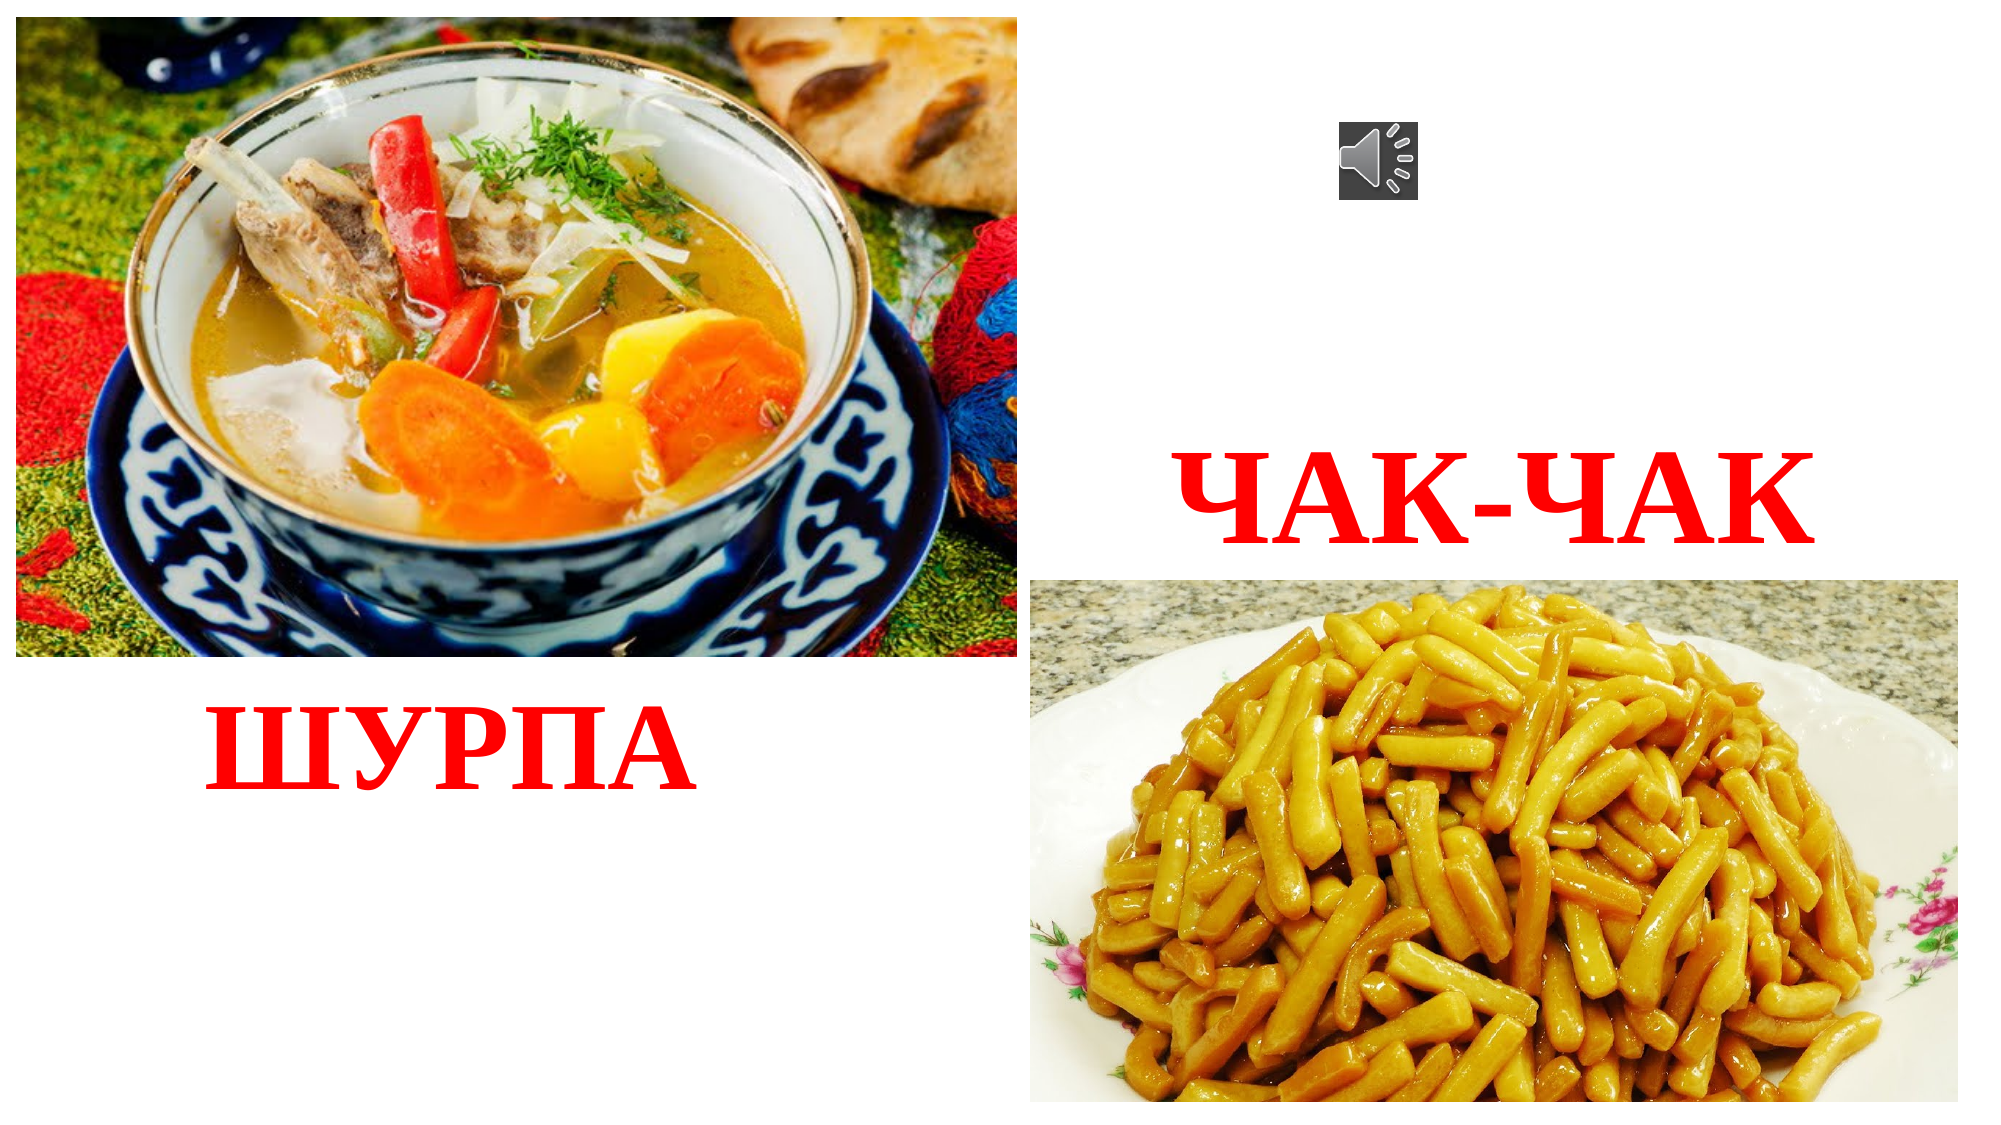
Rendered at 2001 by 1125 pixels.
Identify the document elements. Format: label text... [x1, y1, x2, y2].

picture [1030, 580, 1958, 1102]
text_box ШУРПА [57, 657, 846, 822]
picture [16, 17, 1017, 657]
picture [1338, 120, 1419, 201]
text_box ЧАК-ЧАК [1155, 398, 1832, 578]
